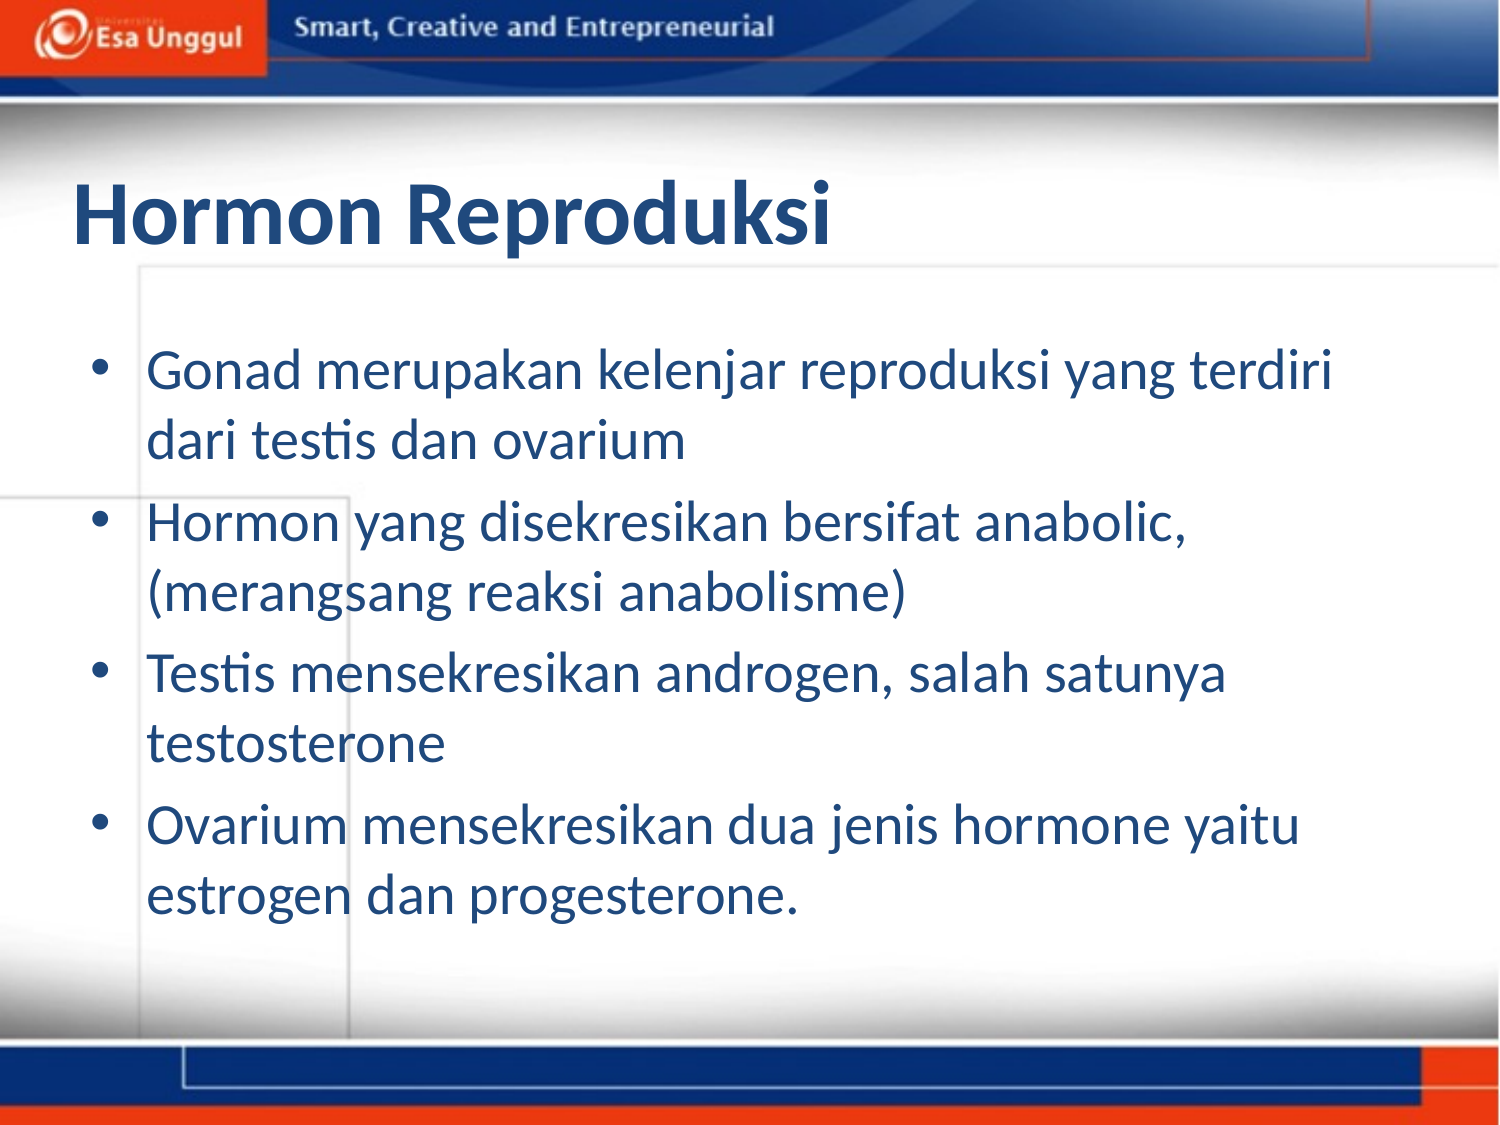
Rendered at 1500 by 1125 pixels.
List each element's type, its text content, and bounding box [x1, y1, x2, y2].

list Gonad merupakan kelenjar reproduksi yang terdiri dari testis dan ovarium Hormon yang disekresikan bersifat anabolic, (merangsang reaksi anabolisme) Testis mensekresikan androgen, salah satunya testosterone Ovarium mensekresikan dua jenis hormone yaitu estrogen dan progesterone. [75, 232, 1425, 1005]
picture [0, 0, 1500, 1125]
title Hormon Reproduksi [57, 134, 1408, 282]
